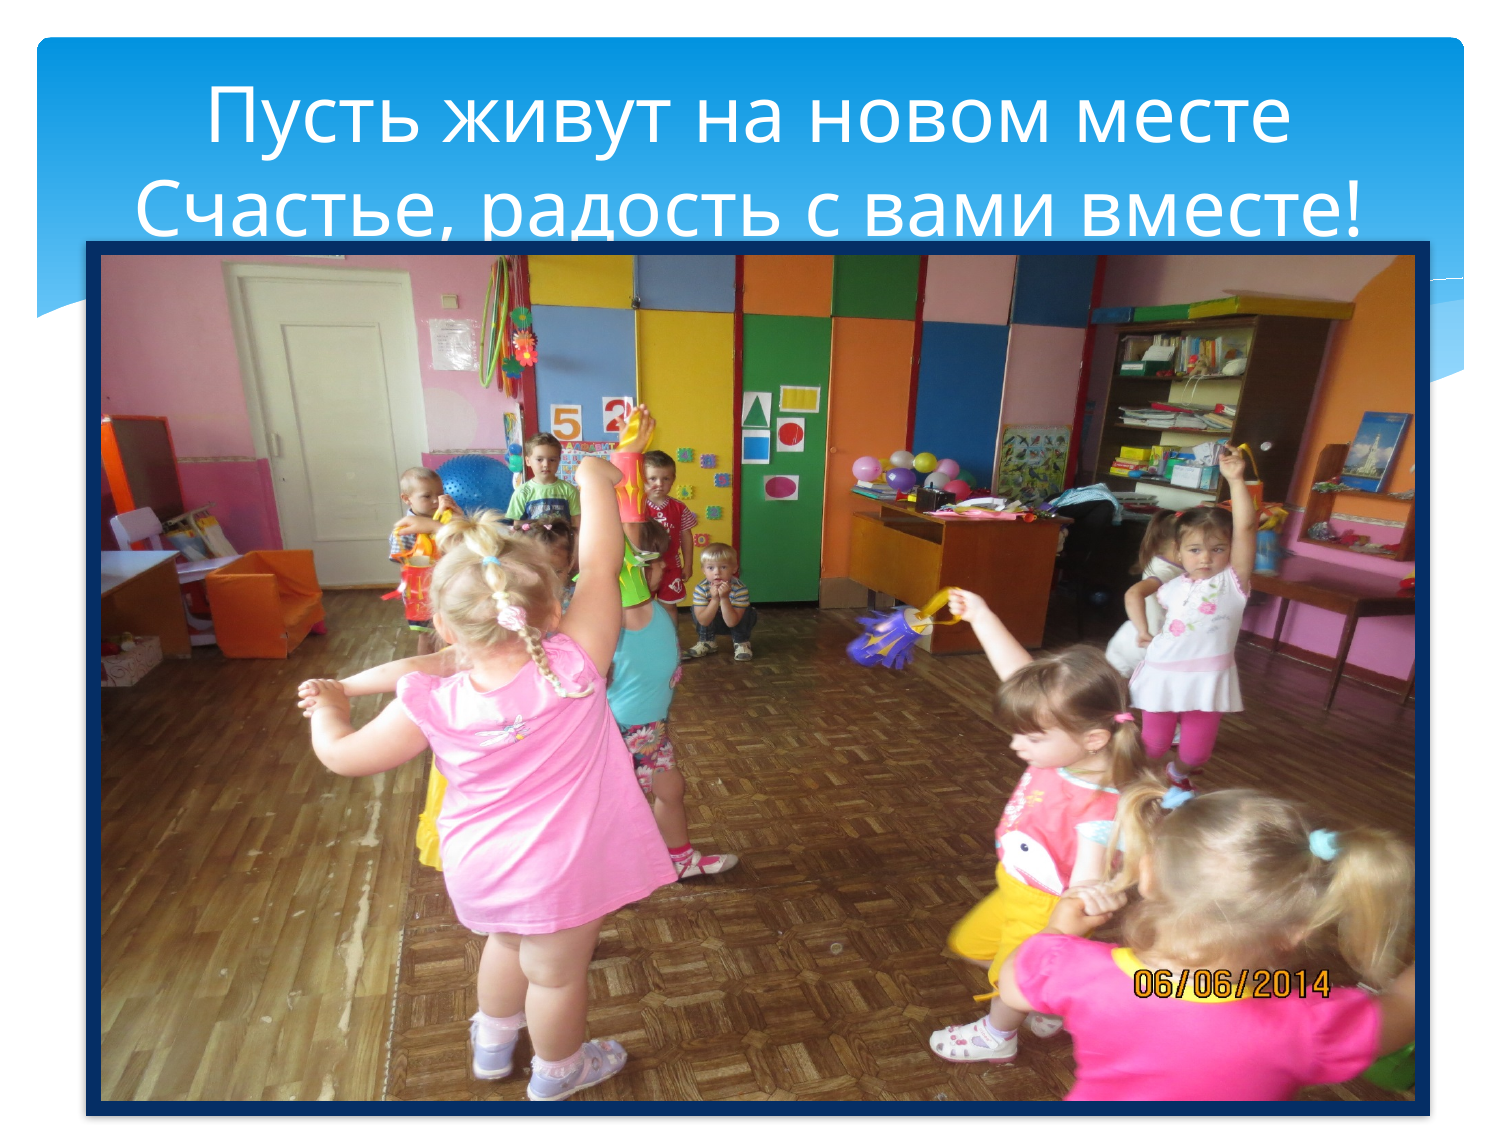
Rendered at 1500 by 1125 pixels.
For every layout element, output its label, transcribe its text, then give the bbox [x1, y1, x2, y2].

title Пусть живут на новом месте Счастье, радость с вами вместе! [75, 55, 1425, 261]
picture [100, 255, 1416, 1102]
